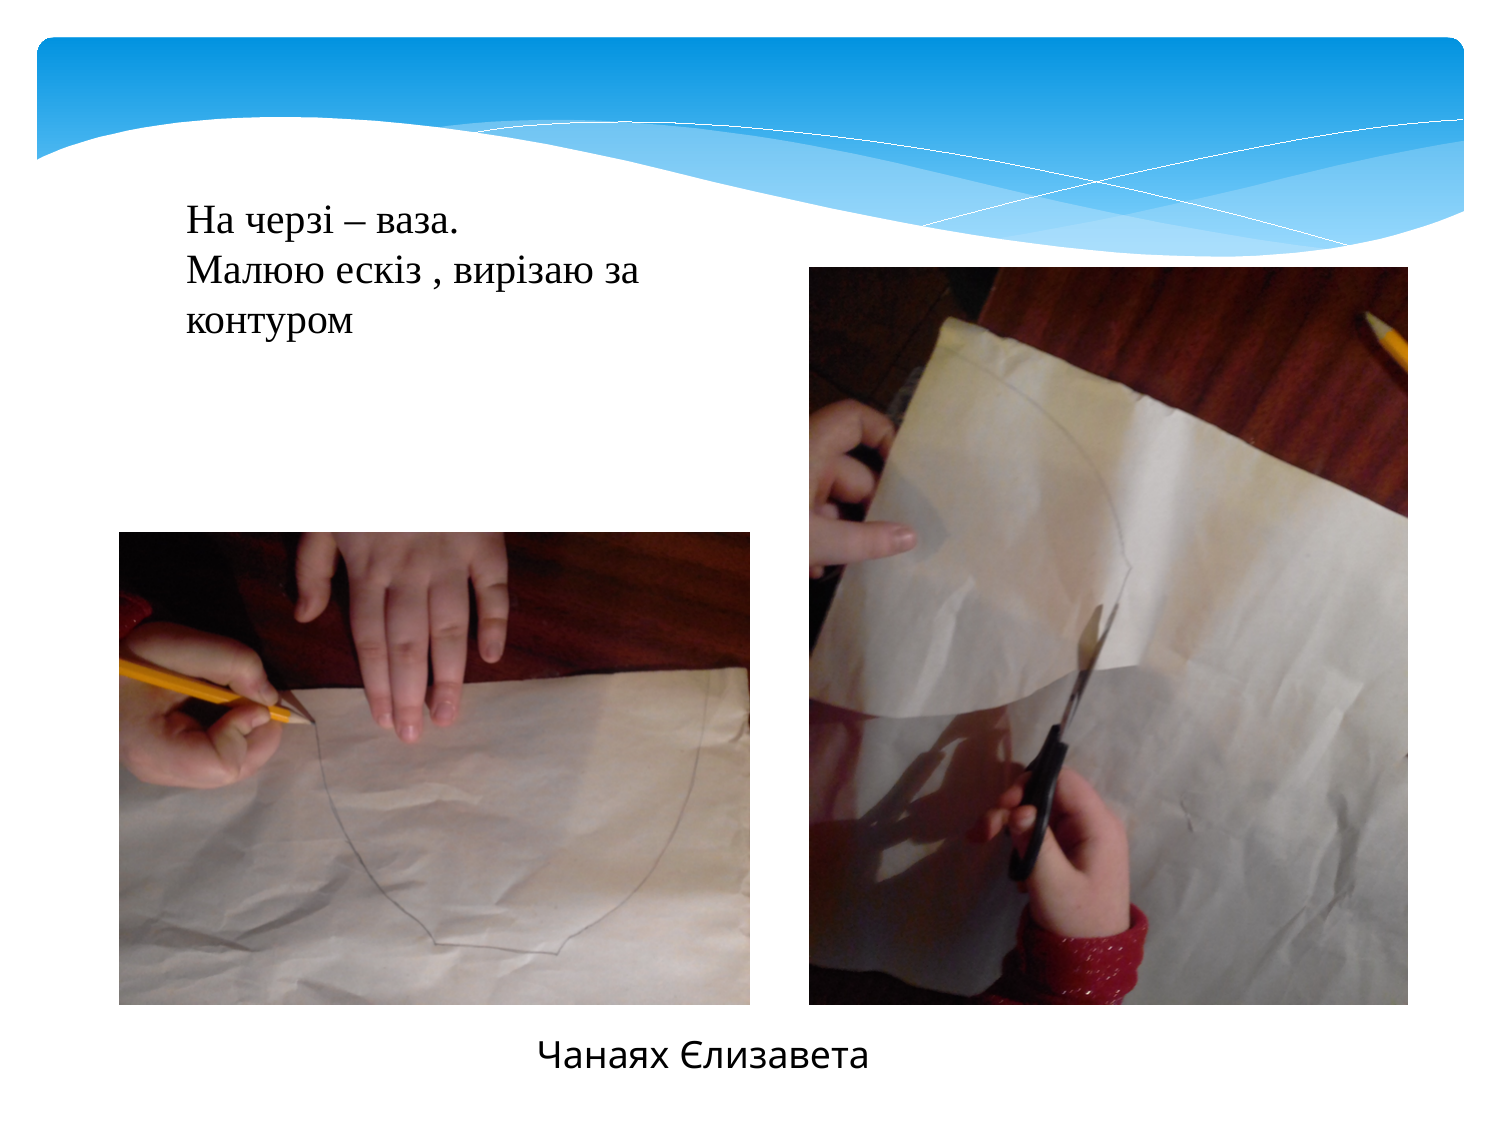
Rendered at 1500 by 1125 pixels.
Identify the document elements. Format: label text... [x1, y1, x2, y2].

text_box На черзі – ваза. Малюю ескіз , вирізаю за контуром [171, 184, 750, 350]
text_box Чанаях Єлизавета [521, 1023, 885, 1083]
picture [808, 266, 1408, 1005]
picture [119, 532, 751, 1006]
